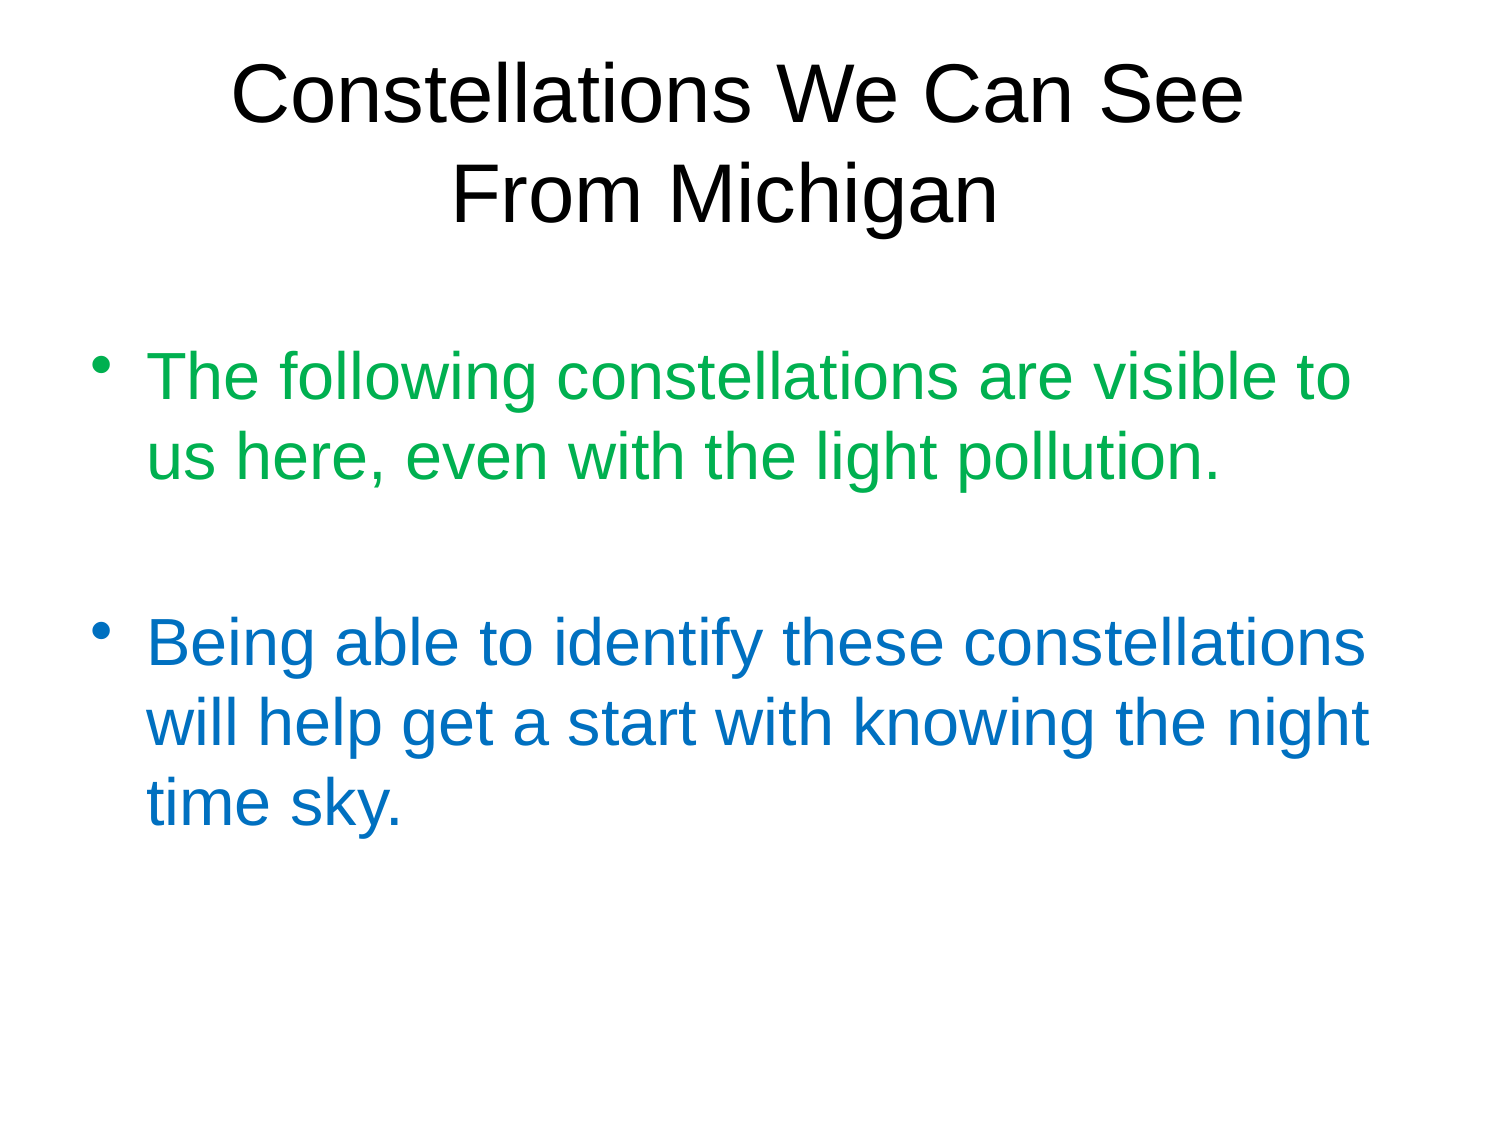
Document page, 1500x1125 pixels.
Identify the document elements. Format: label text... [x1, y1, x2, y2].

title Constellations We Can See From Michigan [75, 45, 1425, 233]
list The following constellations are visible to us here, even with the light pollution. Being able to identify these constellations will help get a start with knowing the night time sky. [75, 324, 1425, 1005]
